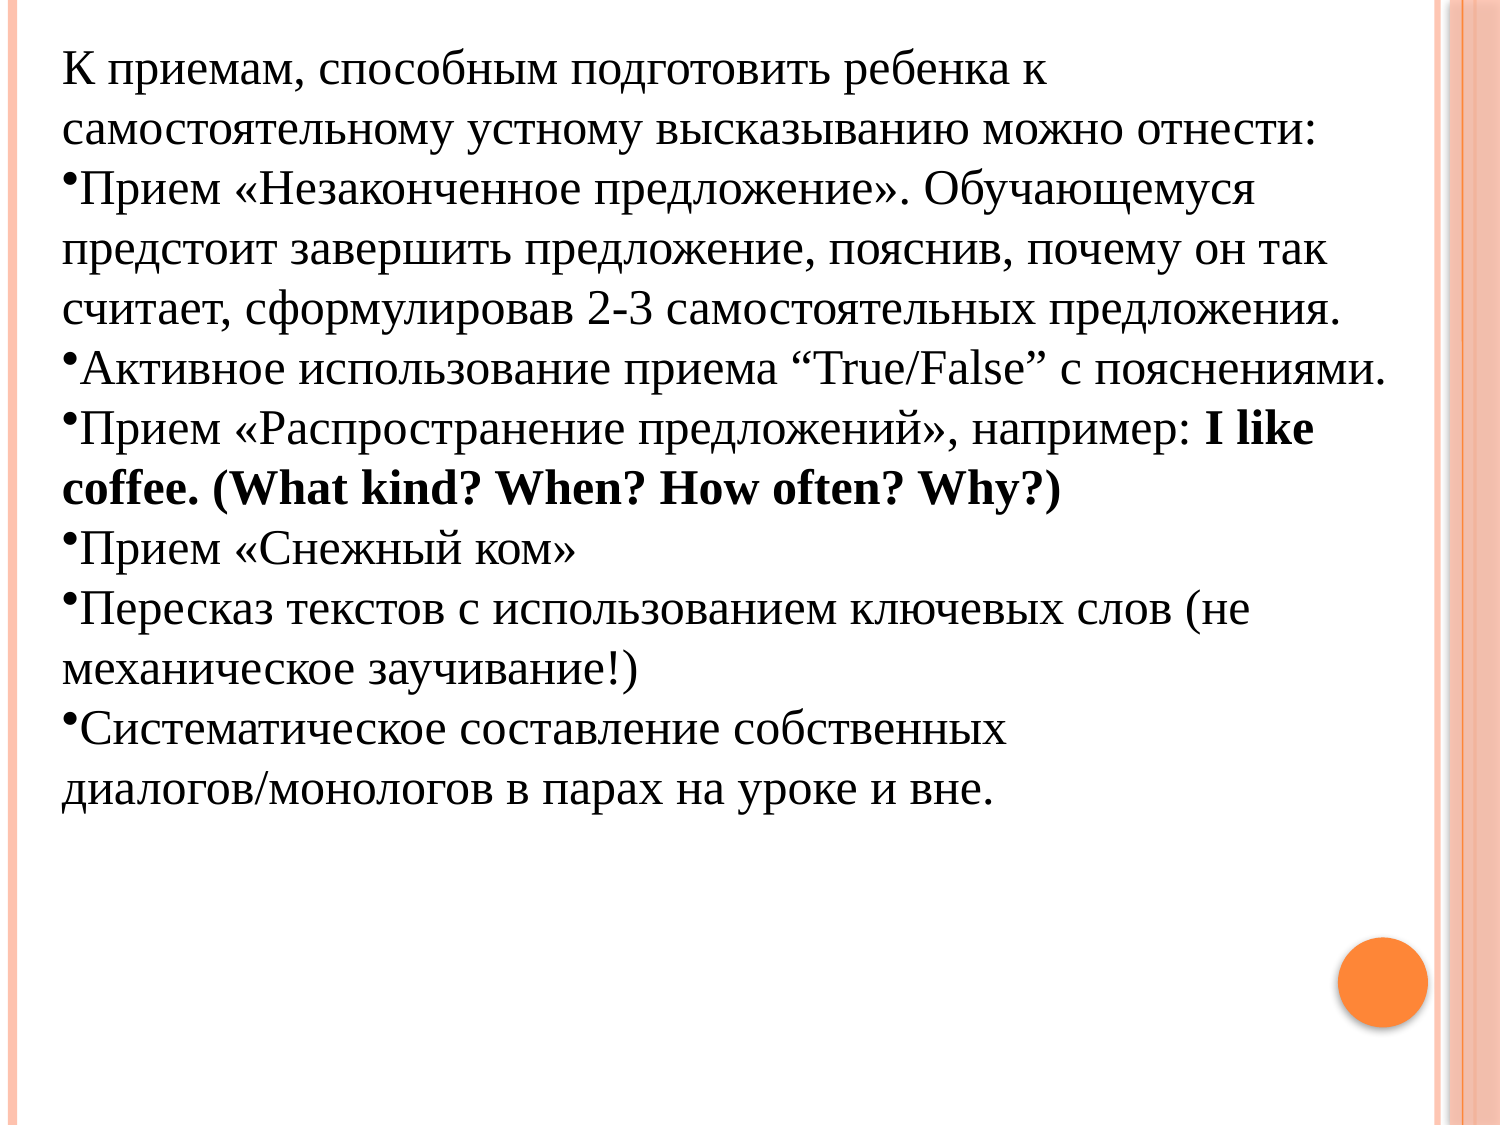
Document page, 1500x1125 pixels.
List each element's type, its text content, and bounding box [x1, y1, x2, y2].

text_box К приемам, способным подготовить ребенка к самостоятельному устному высказыванию можно отнести: Прием «Незаконченное предложение». Обучающемуся предстоит завершить предложение, пояснив, почему он так считает, сформулировав 2-3 самостоятельных предложения. Активное использование приема “True/False” с пояснениями. Прием «Распространение предложений», например: I like coffee. (What kind? When? How often? Why?) Прием «Снежный ком» Пересказ текстов с использованием ключевых слов (не механическое заучивание!) Систематическое составление собственных диалогов/монологов в парах на уроке и вне. [46, 27, 1430, 823]
